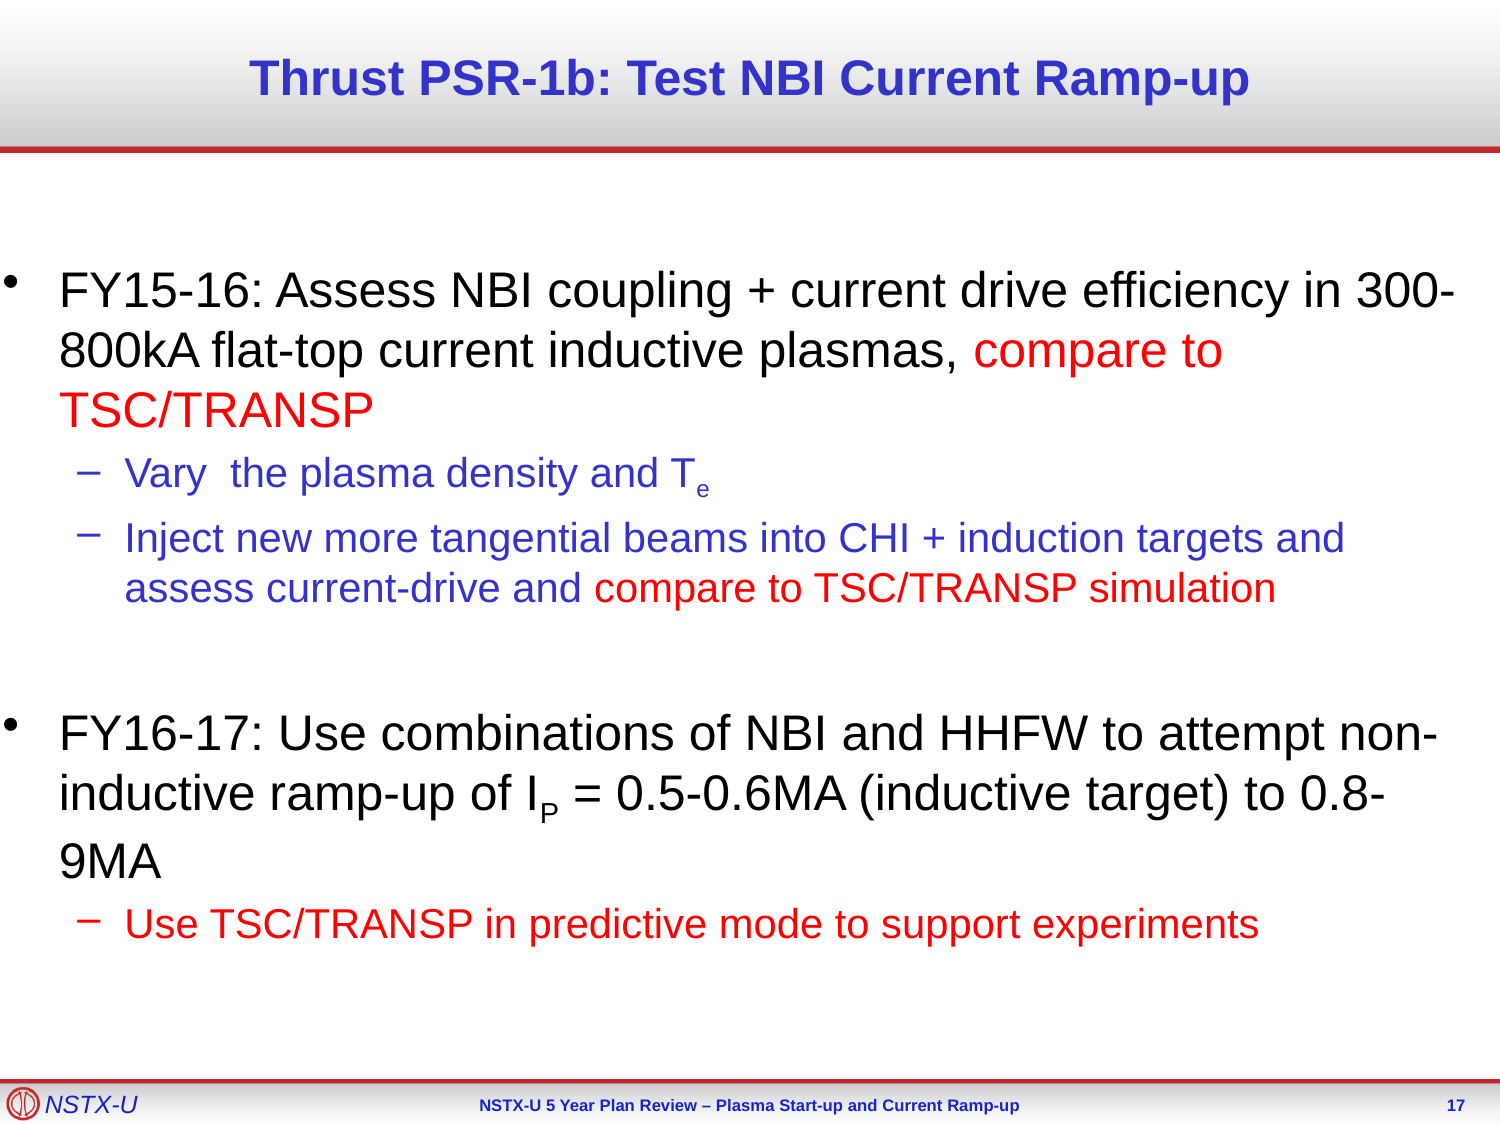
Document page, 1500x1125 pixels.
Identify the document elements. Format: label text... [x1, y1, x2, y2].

title Thrust PSR-1b: Test NBI Current Ramp-up [0, 0, 1500, 151]
list FY15-16: Assess NBI coupling + current drive efficiency in 300-800kA flat-top current inductive plasmas, compare to TSC/TRANSP Vary the plasma density and Te Inject new more tangential beams into CHI + induction targets and assess current-drive and compare to TSC/TRANSP simulation FY16-17: Use combinations of NBI and HHFW to attempt non-inductive ramp-up of IP = 0.5-0.6MA (inductive target) to 0.8-9MA Use TSC/TRANSP in predictive mode to support experiments [0, 249, 1500, 1125]
